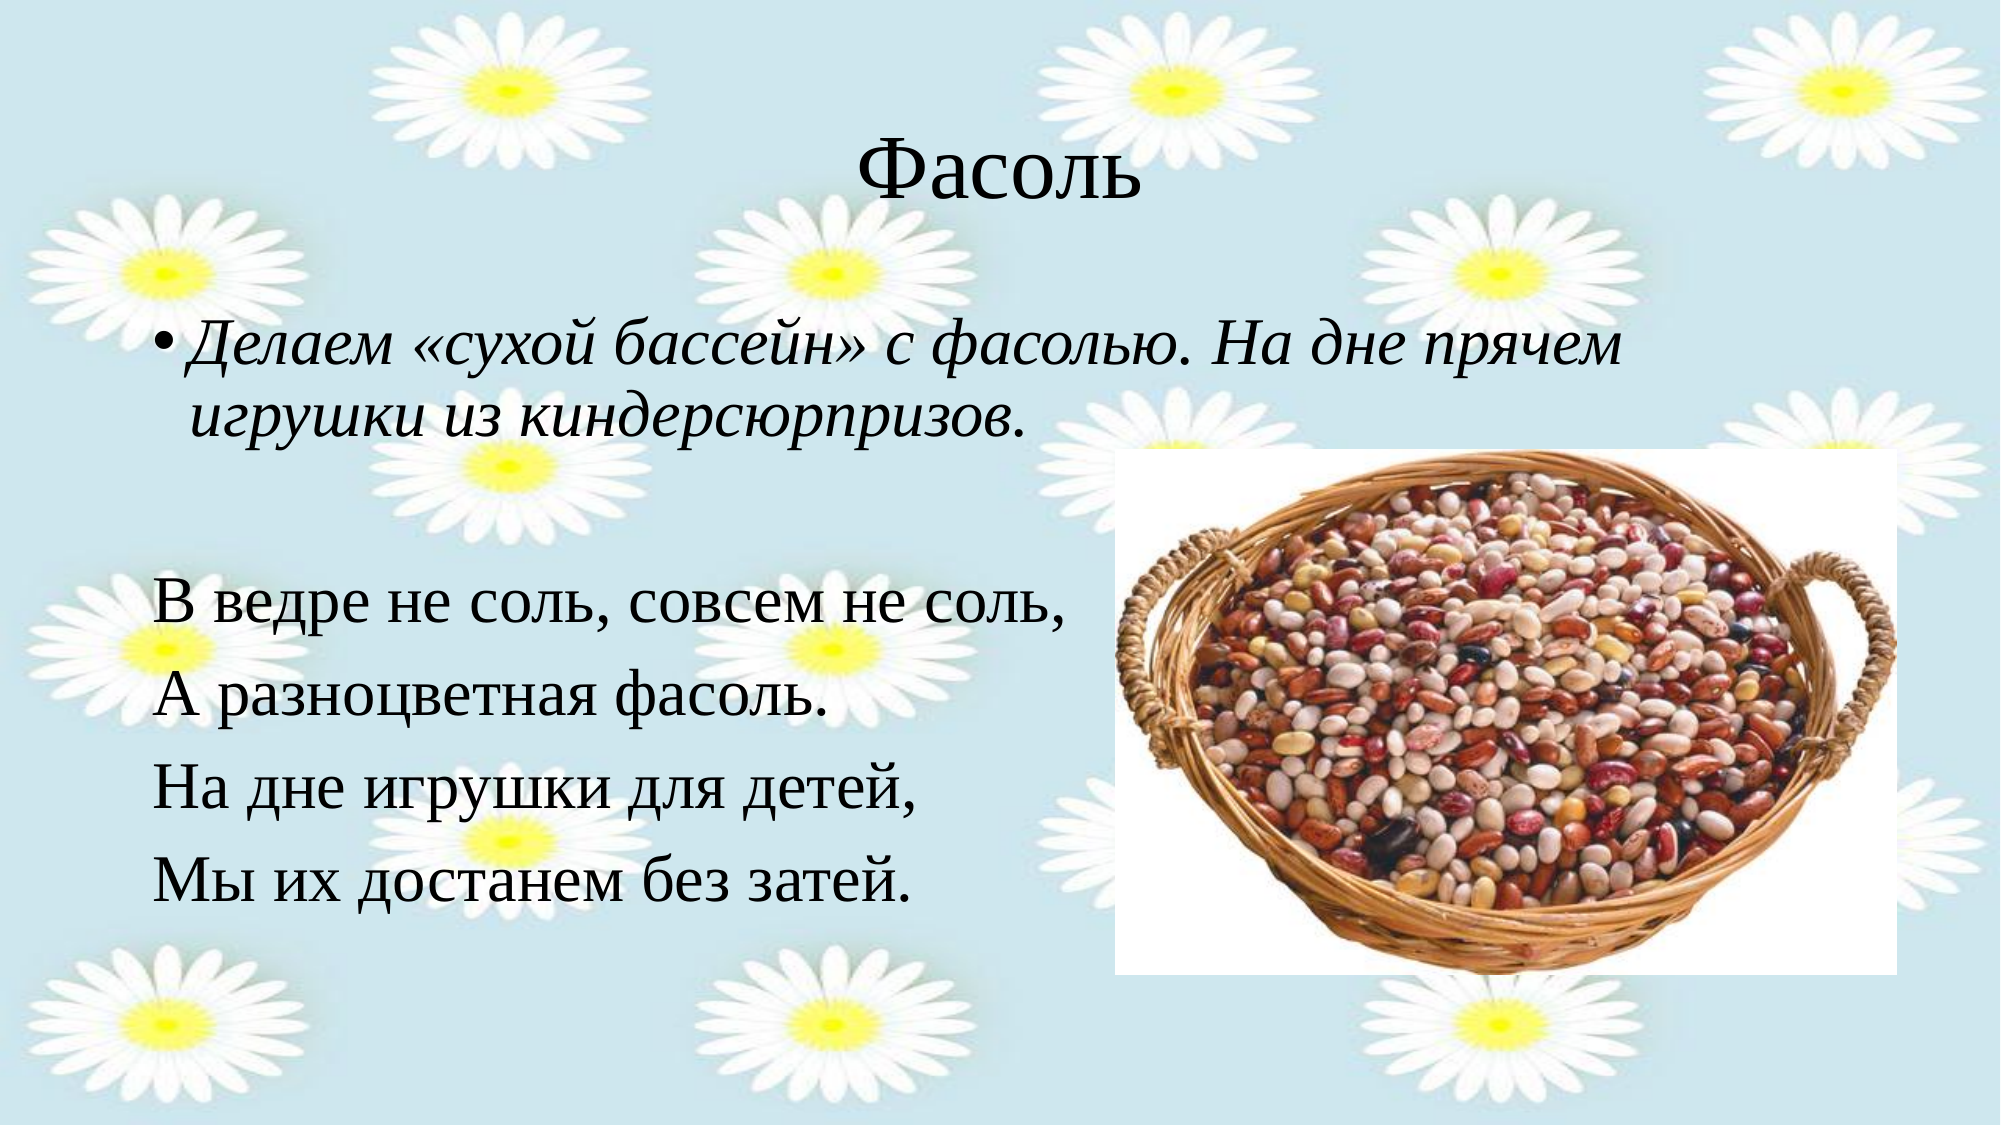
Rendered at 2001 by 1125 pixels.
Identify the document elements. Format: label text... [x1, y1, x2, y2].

title Фасоль [137, 59, 1863, 278]
picture [0, 0, 2001, 1125]
list Делаем «сухой бассейн» с фасолью. На дне прячем игрушки из киндерсюрпризов. В ведре не соль, совсем не соль, А разноцветная фасоль. На дне игрушки для детей, Мы их достанем без затей. [137, 299, 1863, 1014]
